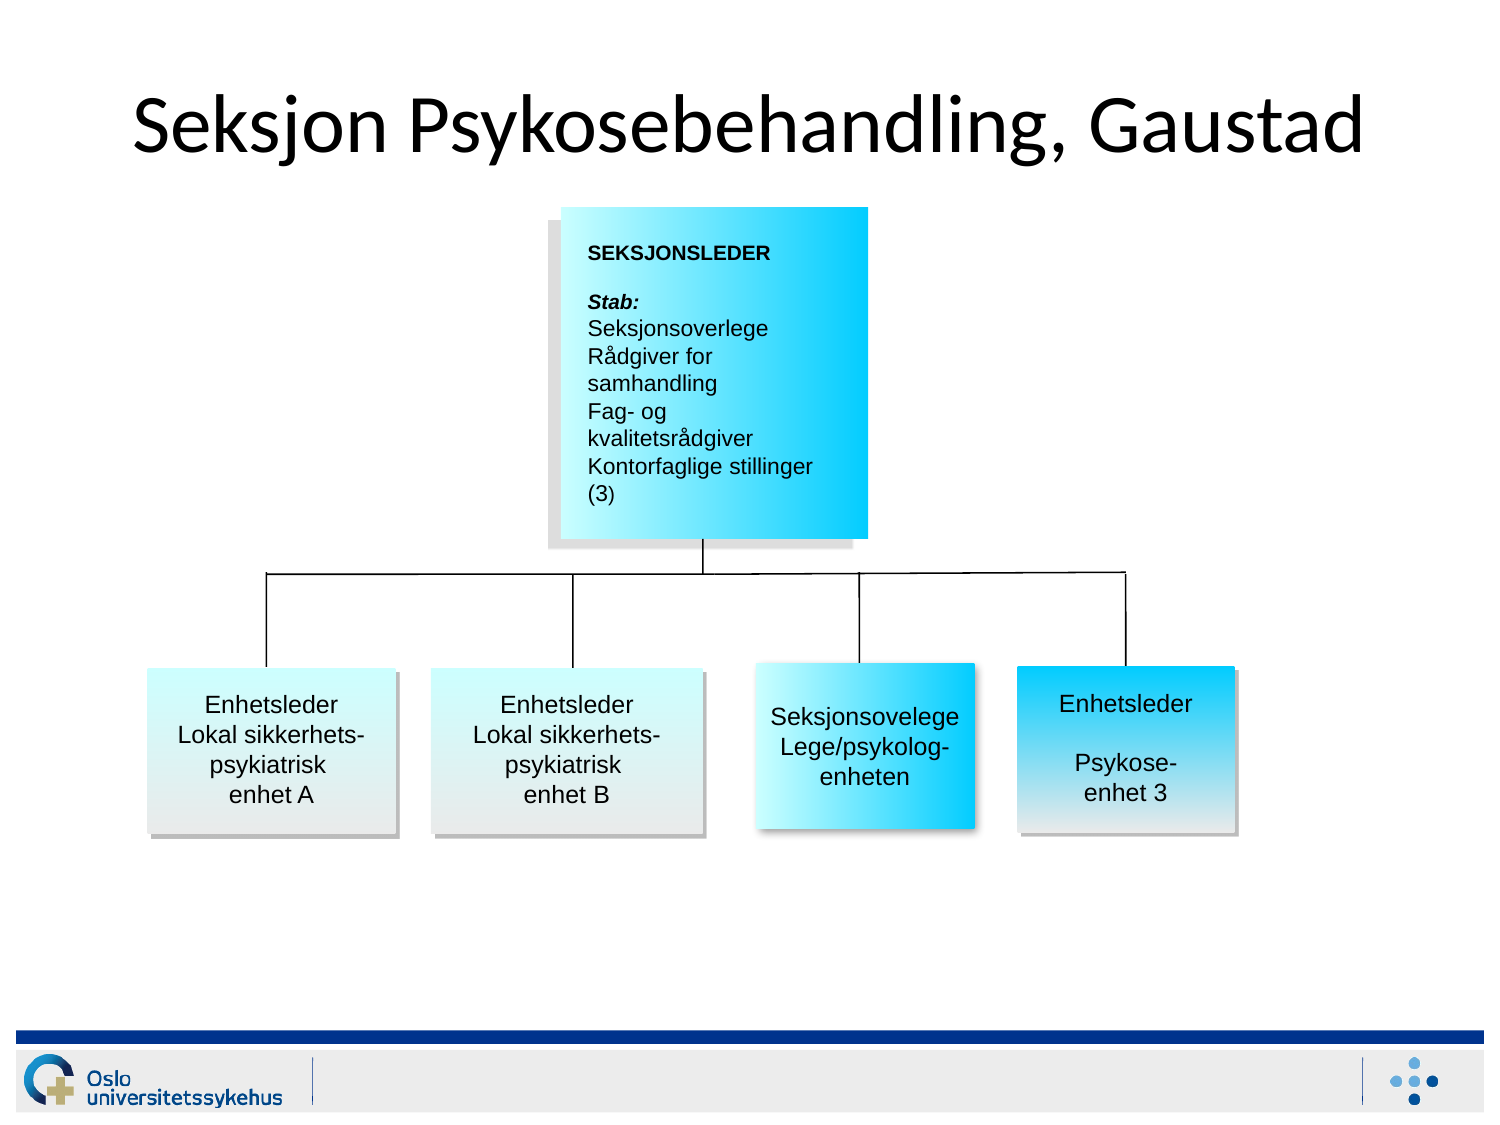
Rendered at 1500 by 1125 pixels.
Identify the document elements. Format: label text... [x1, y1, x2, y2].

picture [24, 1054, 282, 1108]
picture [1390, 1057, 1438, 1105]
text_box Enhetsleder Lokal sikkerhets- psykiatrisk enhet B [430, 668, 703, 834]
text_box Seksjonsovelege Lege/psykolog- enheten [755, 663, 975, 829]
text_box SEKSJONSLEDER Stab: Seksjonsoverlege Rådgiver for samhandling Fag- og kvalitetsrådgiver Kontorfaglige stillinger (3) [572, 231, 845, 514]
title Seksjon Psykosebehandling, Gaustad [112, 78, 1388, 161]
text_box Enhetsleder Lokal sikkerhets- psykiatrisk enhet A [147, 668, 396, 834]
text_box Enhetsleder Psykose- enhet 3 [1017, 666, 1235, 833]
text_box [560, 207, 869, 539]
